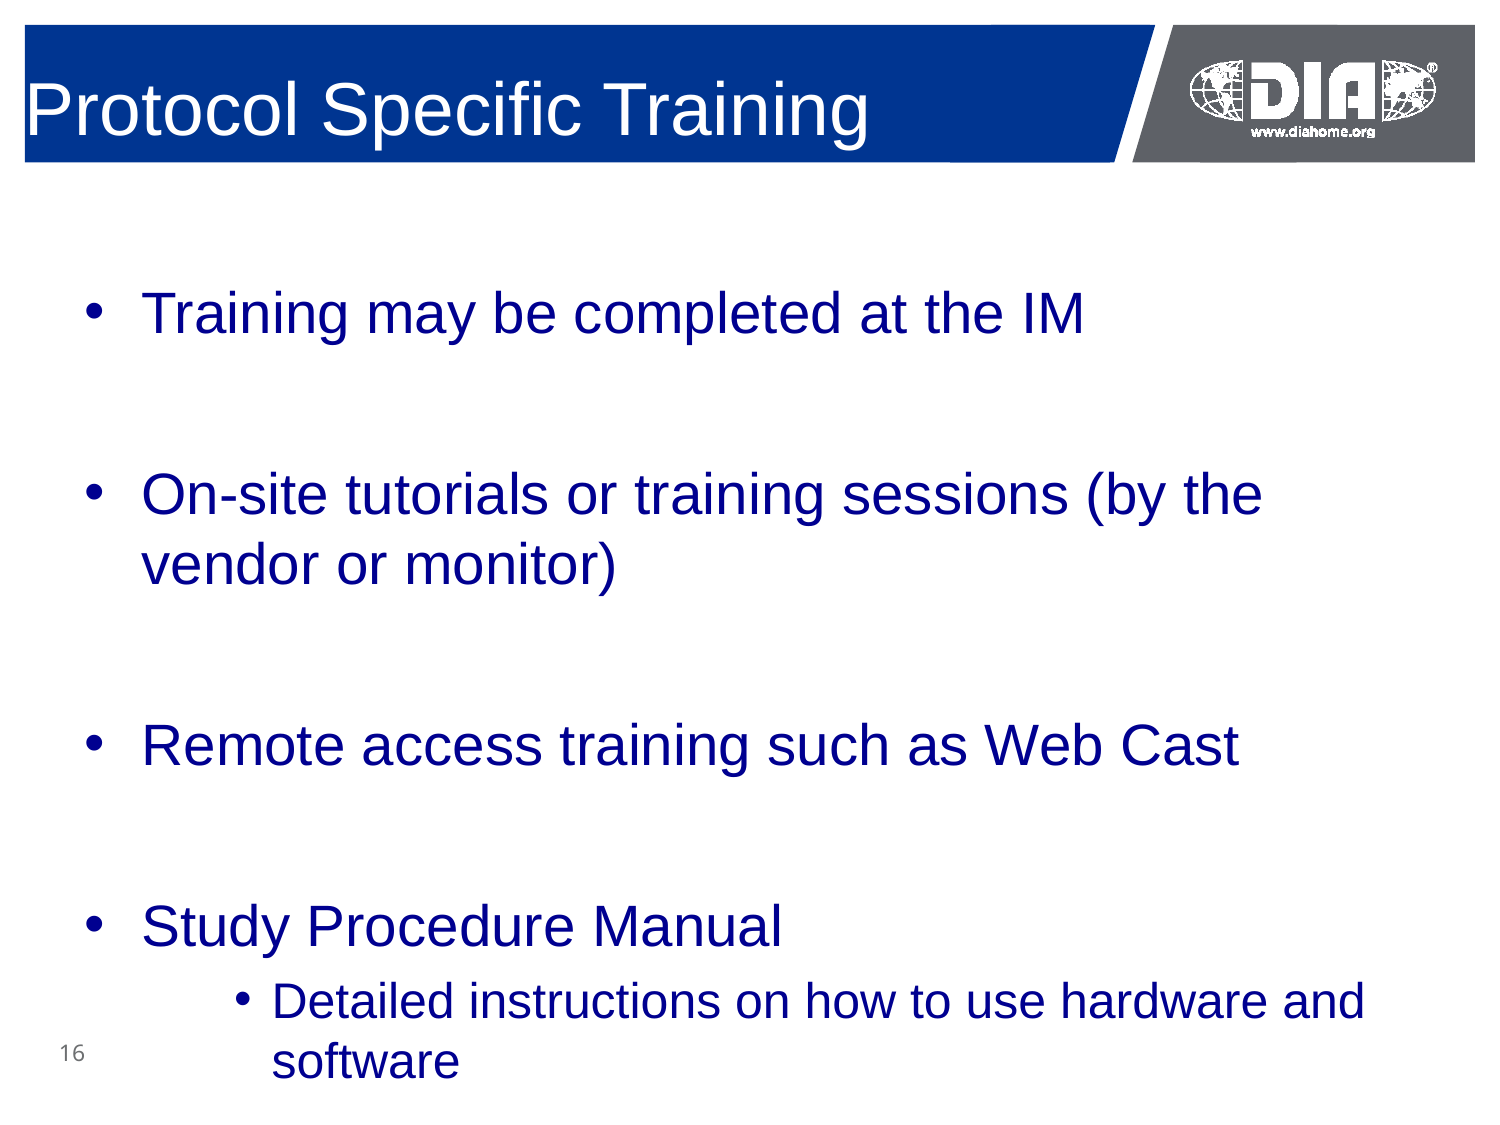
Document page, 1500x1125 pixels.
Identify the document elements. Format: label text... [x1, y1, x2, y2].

list Training may be completed at the IM On-site tutorials or training sessions (by the vendor or monitor) Remote access training such as Web Cast Study Procedure Manual Detailed instructions on how to use hardware and software [84, 275, 1435, 1093]
title Protocol Specific Training [24, 12, 1125, 150]
picture [1190, 58, 1438, 138]
text_box 16 [58, 1030, 84, 1070]
